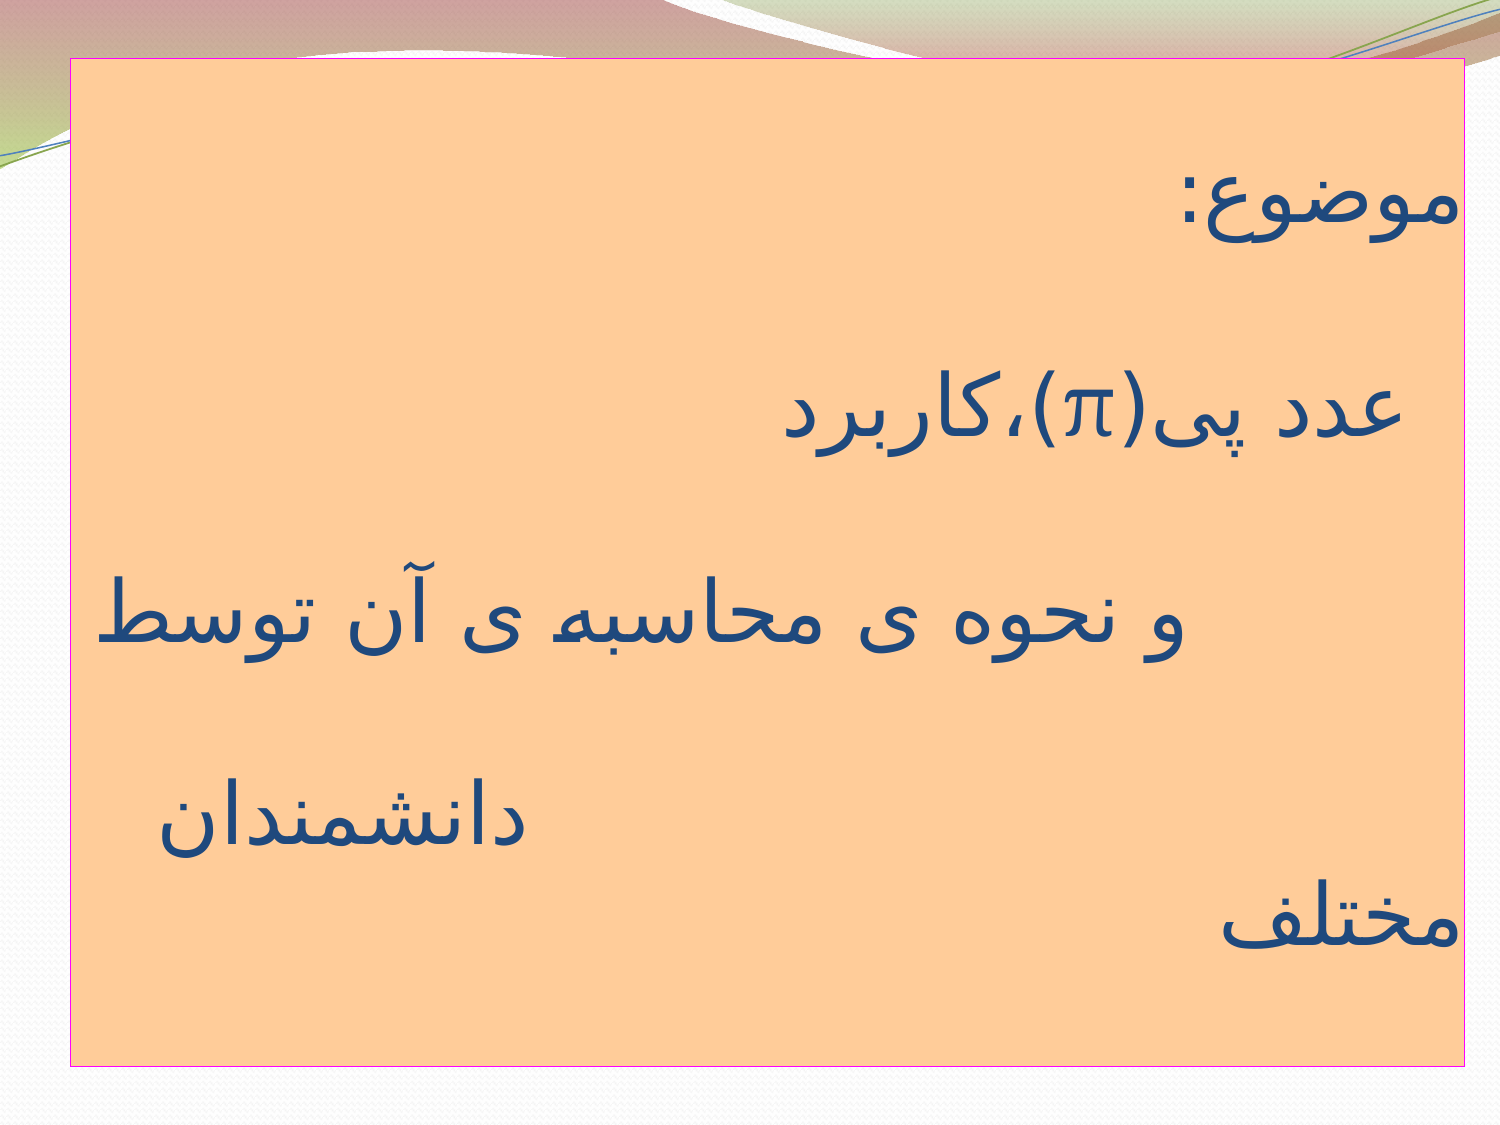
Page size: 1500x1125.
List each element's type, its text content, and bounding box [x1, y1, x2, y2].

title موضوع: عدد پی(π)،کاربرد و نحوه ی محاسبه ی آن توسط دانشمندان مختلف [70, 58, 1465, 1067]
